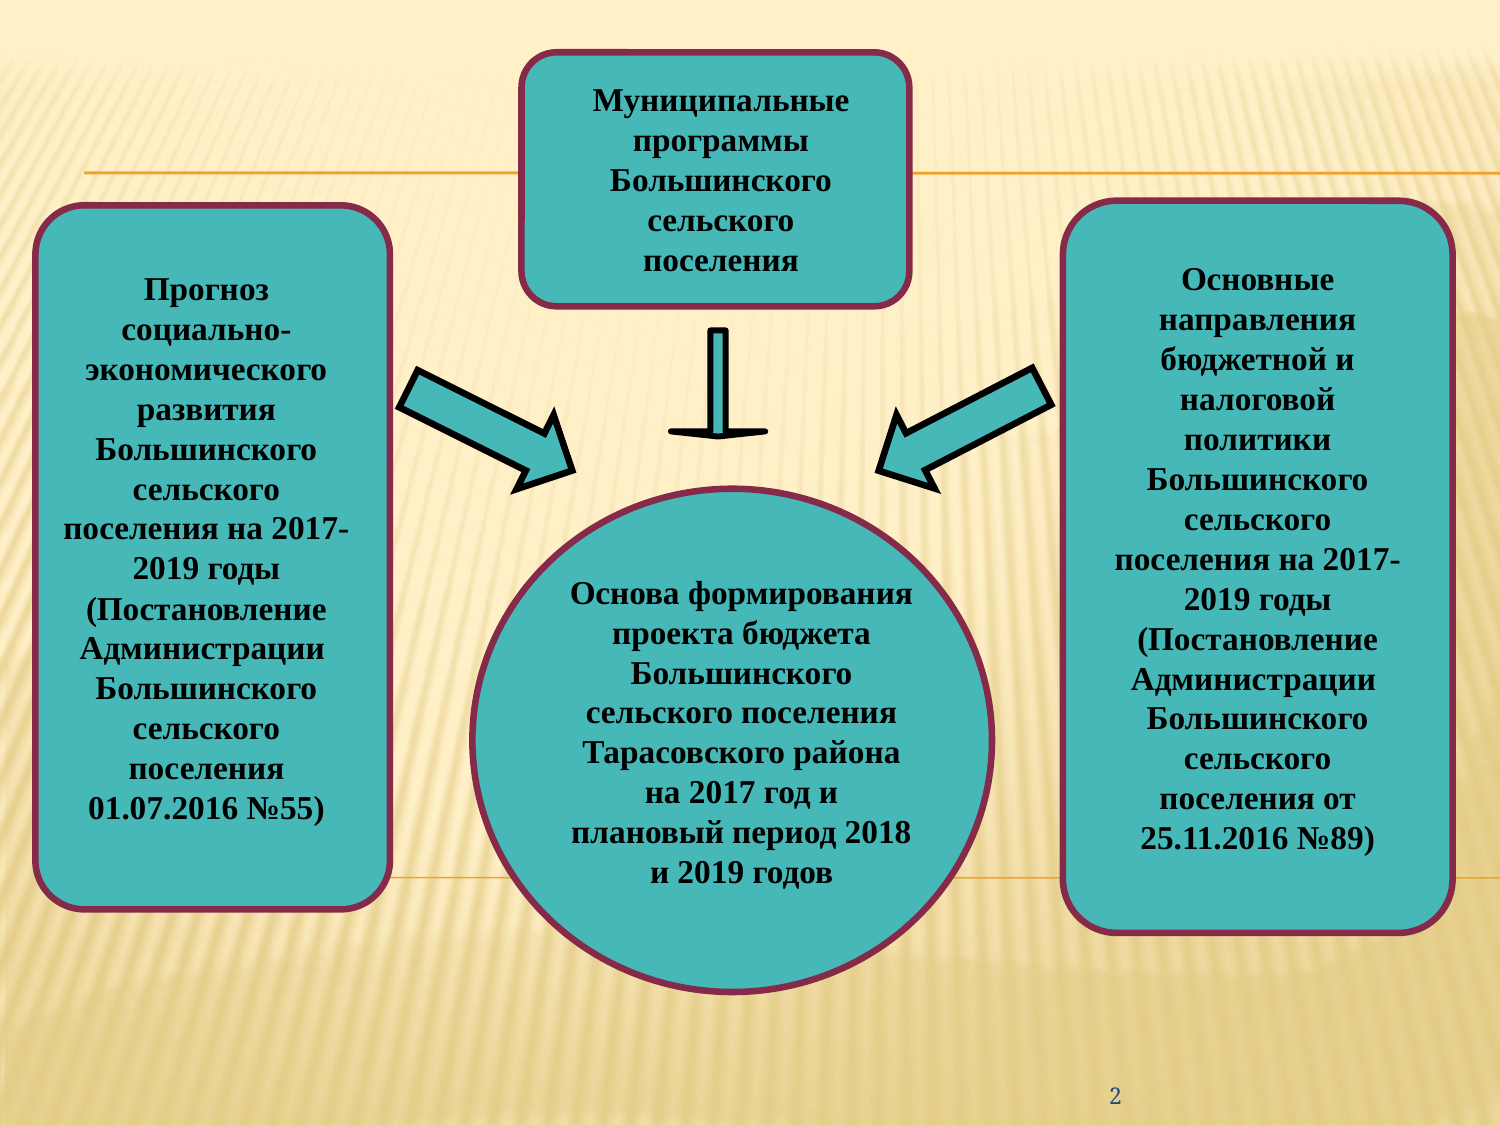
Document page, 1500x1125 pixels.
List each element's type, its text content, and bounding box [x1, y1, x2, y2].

text_box [399, 370, 573, 490]
text_box [521, 52, 910, 307]
picture [0, 0, 1500, 1125]
text_box Муниципальные программы Большинского сельского поселения [555, 70, 887, 286]
text_box [35, 205, 390, 910]
text_box [1062, 200, 1453, 933]
text_box <номер> [1025, 1075, 1122, 1113]
text_box [878, 367, 1052, 489]
text_box Основные направления бюджетной и налоговой политики Большинского сельского поселения на 2017-2019 годы (Постановление Администрации Большинского сельского поселения от 25.11.2016 №89) [1098, 250, 1418, 862]
text_box [670, 330, 766, 437]
text_box Основа формирования проекта бюджета Большинского сельского поселения Тарасовского района на 2017 год и плановый период 2018 и 2019 годов [552, 563, 931, 898]
text_box Прогноз социально- экономического развития Большинского сельского поселения на 2017-2019 годы (Постановление Администрации Большинского сельского поселения 01.07.2016 №55) [41, 259, 372, 874]
text_box [472, 488, 993, 993]
